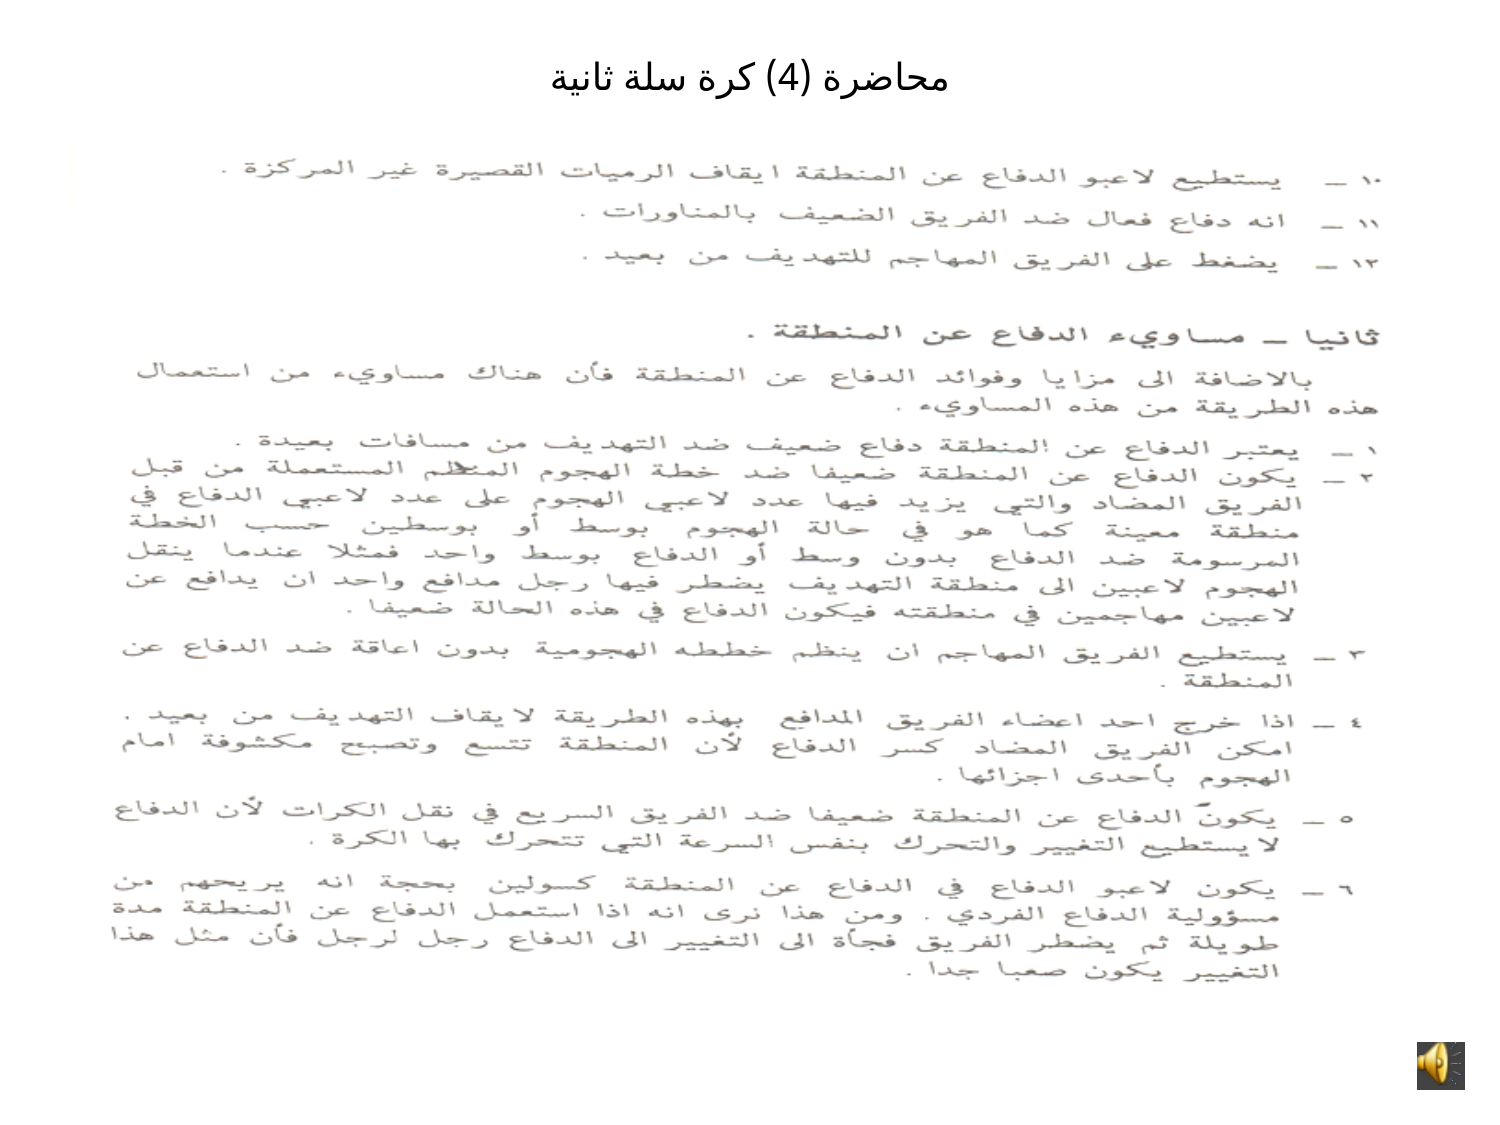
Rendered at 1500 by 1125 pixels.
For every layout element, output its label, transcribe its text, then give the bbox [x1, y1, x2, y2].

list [70, 140, 1430, 1006]
picture [1415, 1040, 1467, 1092]
title محاضرة (4) كرة سلة ثانية [75, 45, 1425, 106]
